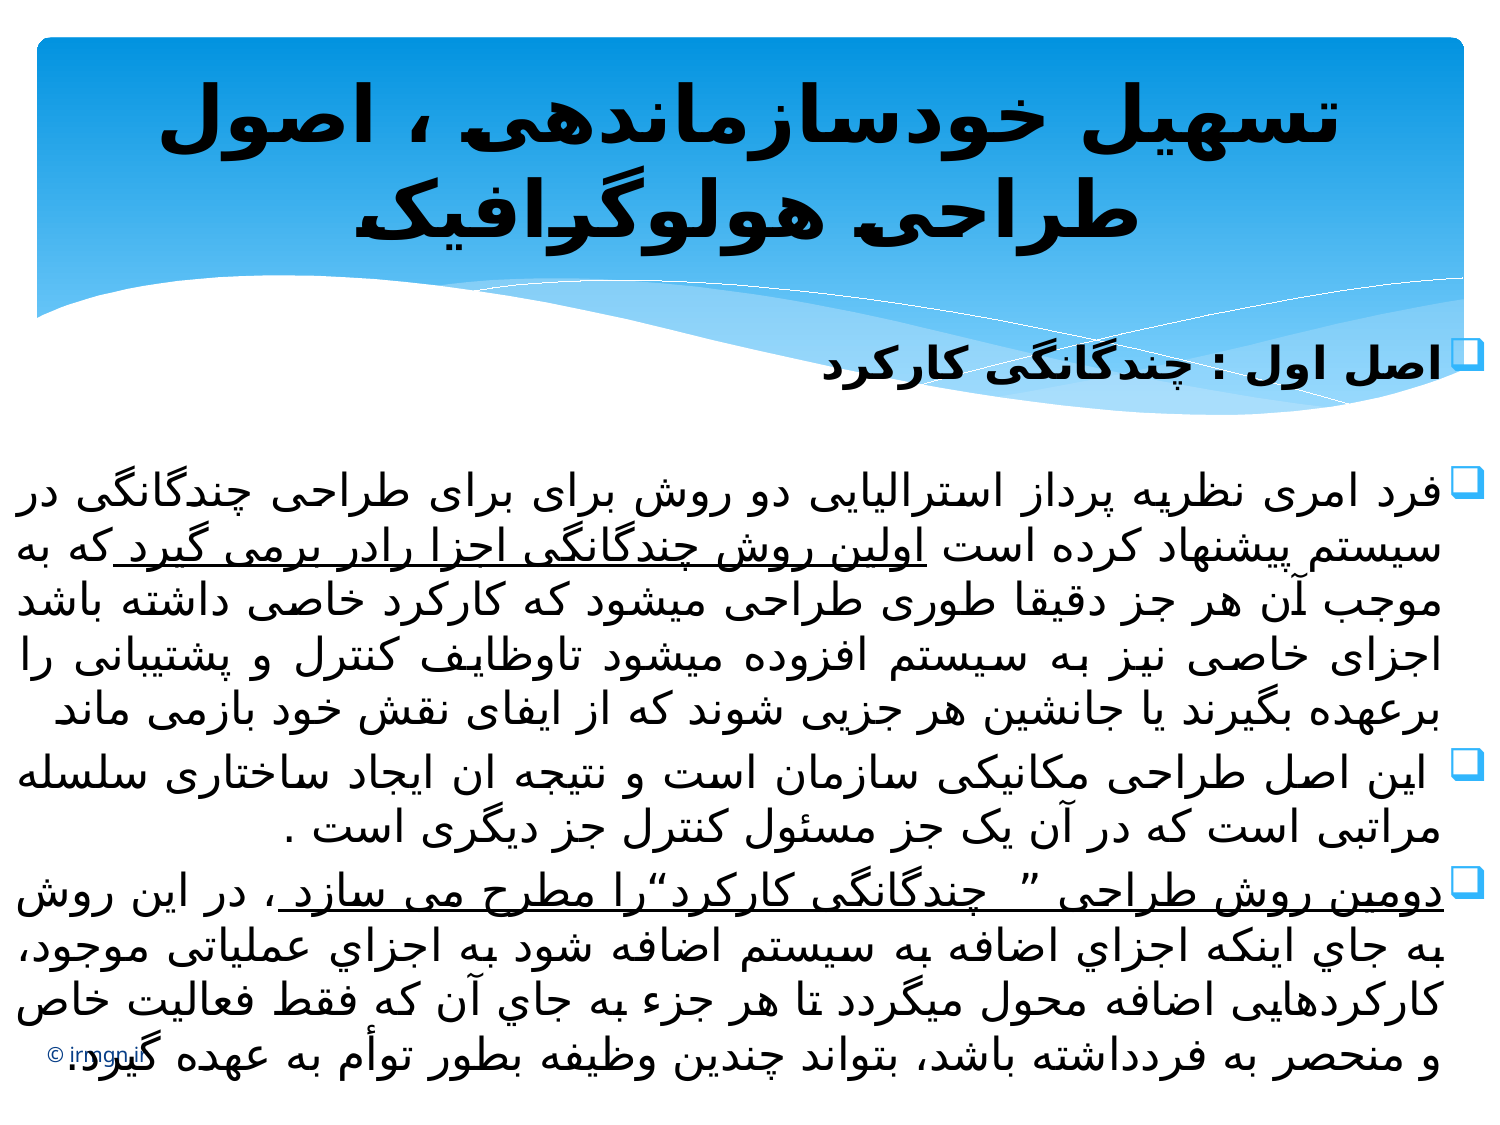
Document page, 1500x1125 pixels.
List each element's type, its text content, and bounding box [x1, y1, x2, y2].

title تسهیل خودسازماندهی ، اصول طراحی هولوگرافیک [75, 55, 1425, 261]
list اصل اول : چندگانگی کارکرد فرد امری نظریه پرداز استرالیایی دو روش برای برای طراحی چندگانگی در سیستم پیشنهاد کرده است اولین روش چندگانگی اجزا رادر برمی گیرد که به موجب آن هر جز دقیقا طوری طراحی میشود که کارکرد خاصی داشته باشد اجزای خاصی نیز به سیستم افزوده میشود تاوظایف کنترل و پشتیبانی را برعهده بگیرند یا جانشین هر جزیی شوند که از ایفای نقش خود بازمی ماند این اصل طراحی مکانیکی سازمان است و نتیجه ان ایجاد ساختاری سلسله مراتبی است که در آن یک جز مسئول کنترل جز دیگری است . دومین روش طراحی ” چندگانگی کارکرد“را مطرح می سازد ، در این روش به جاي اینکه اجزاي اضافه به سیستم اضافه شود به اجزاي عملیاتی موجود، کارکردهایی اضافه محول میگردد تا هر جزء به جاي آن که فقط فعالیت خاص و منحصر به فردداشته باشد، بتواند چندین وظیفه بطور توأم به عهده گیرد. [0, 326, 1500, 1125]
footer © irmgn.ir [31, 1025, 653, 1086]
